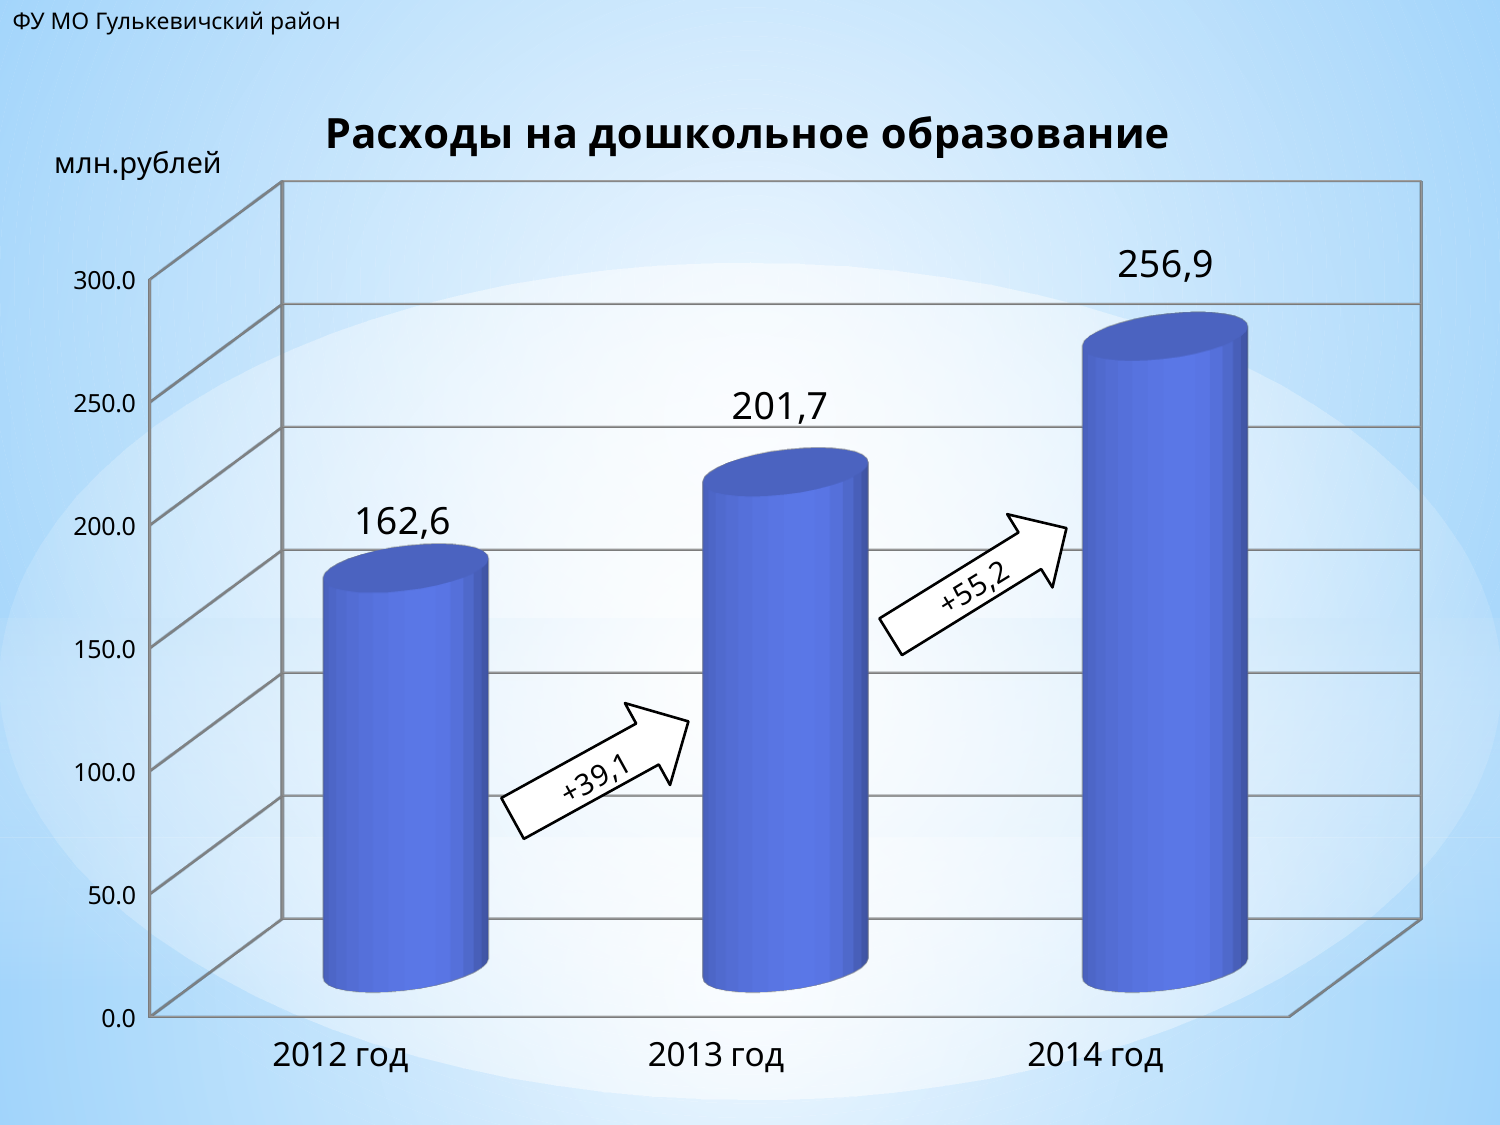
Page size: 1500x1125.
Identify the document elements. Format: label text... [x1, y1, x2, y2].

text_box ФУ МО Гулькевичский район [0, 0, 258, 35]
chart [5, 61, 1491, 1107]
